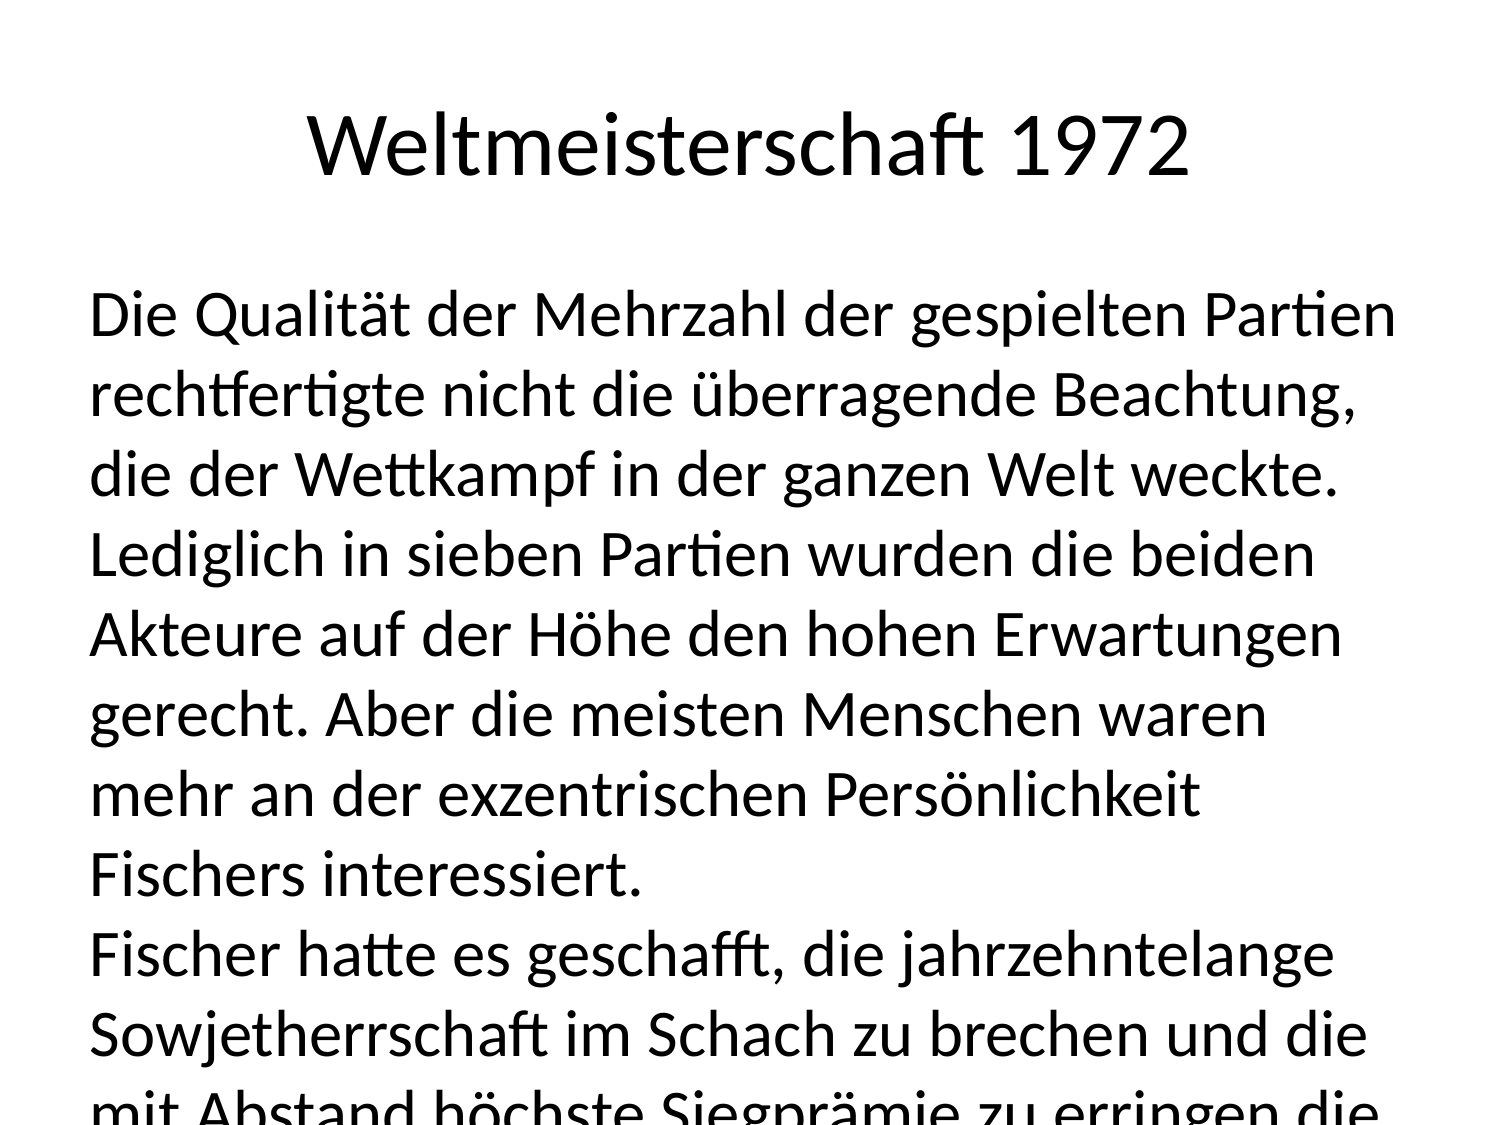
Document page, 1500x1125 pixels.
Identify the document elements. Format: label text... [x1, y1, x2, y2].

text_box Die Qualität der Mehrzahl der gespielten Partien rechtfertigte nicht die überragende Beachtung, die der Wettkampf in der ganzen Welt weckte. Lediglich in sieben Partien wurden die beiden Akteure auf der Höhe den hohen Erwartungen gerecht. Aber die meisten Menschen waren mehr an der exzentrischen Persönlichkeit Fischers interessiert. Fischer hatte es geschafft, die jahrzehntelange Sowjetherrschaft im Schach zu brechen und die mit Abstand höchste Siegprämie zu erringen die bis dahin bei einer Schachveranstaltung ausgezahlt wurde. [75, 262, 1425, 1005]
text_box Weltmeisterschaft 1972 [75, 45, 1425, 233]
